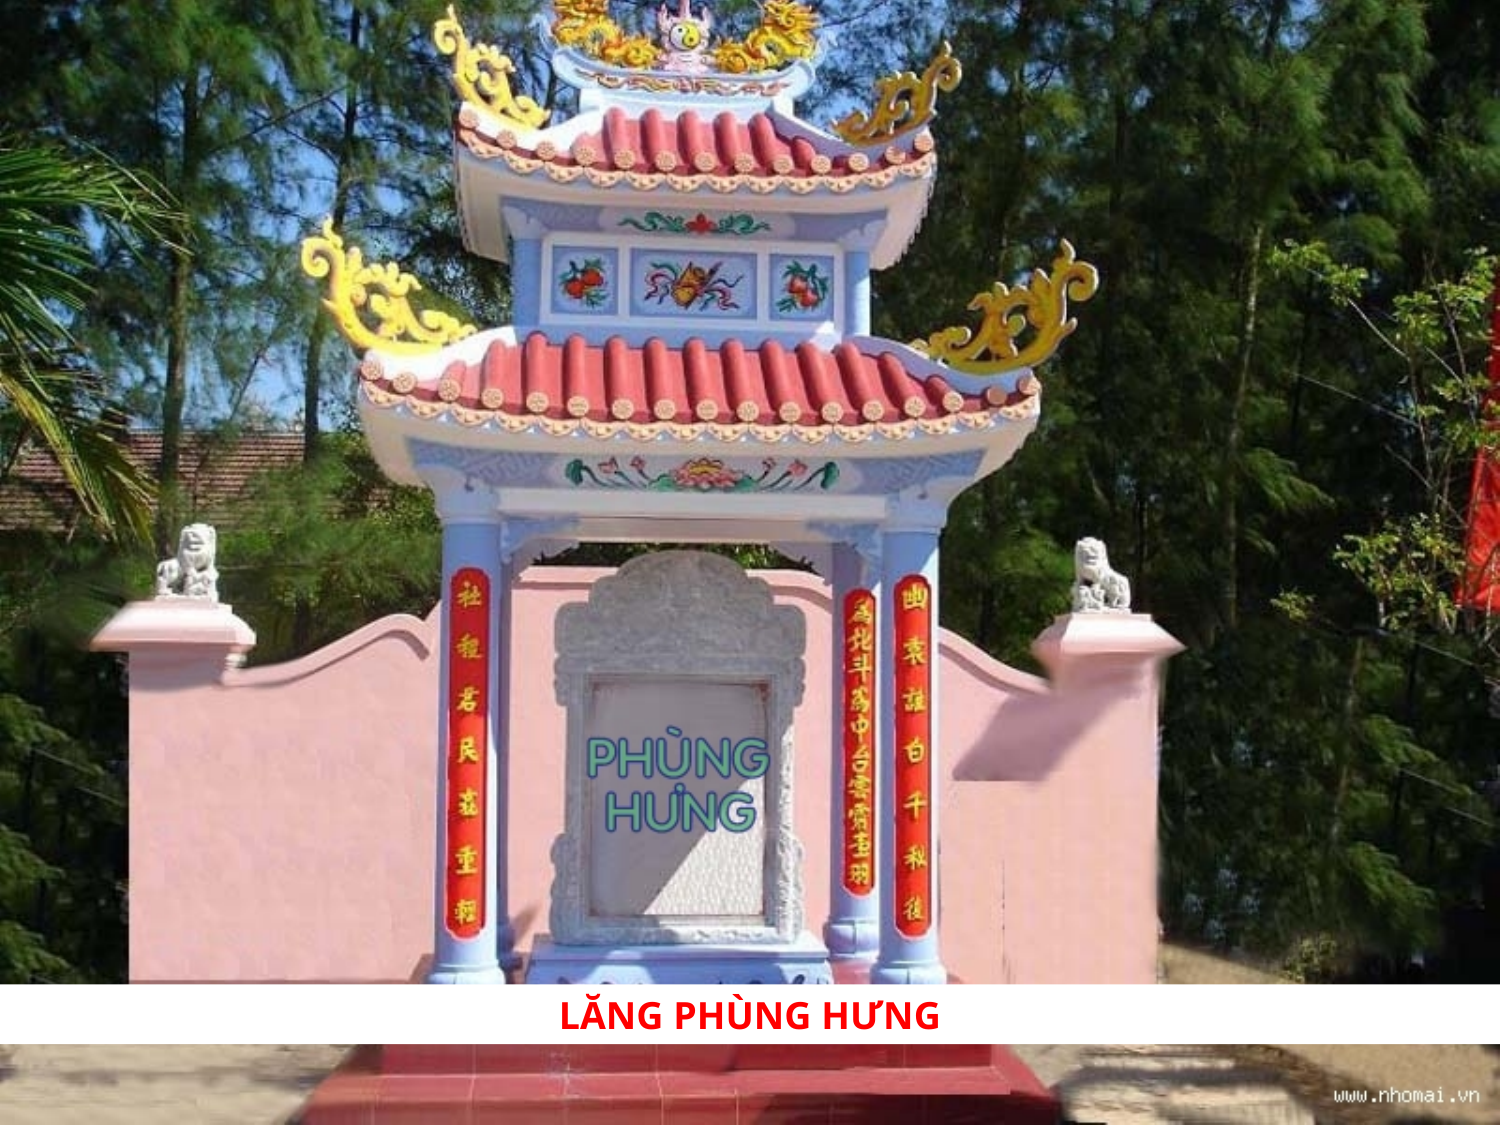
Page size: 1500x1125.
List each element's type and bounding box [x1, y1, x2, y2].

text_box [0, 0, 1500, 1125]
